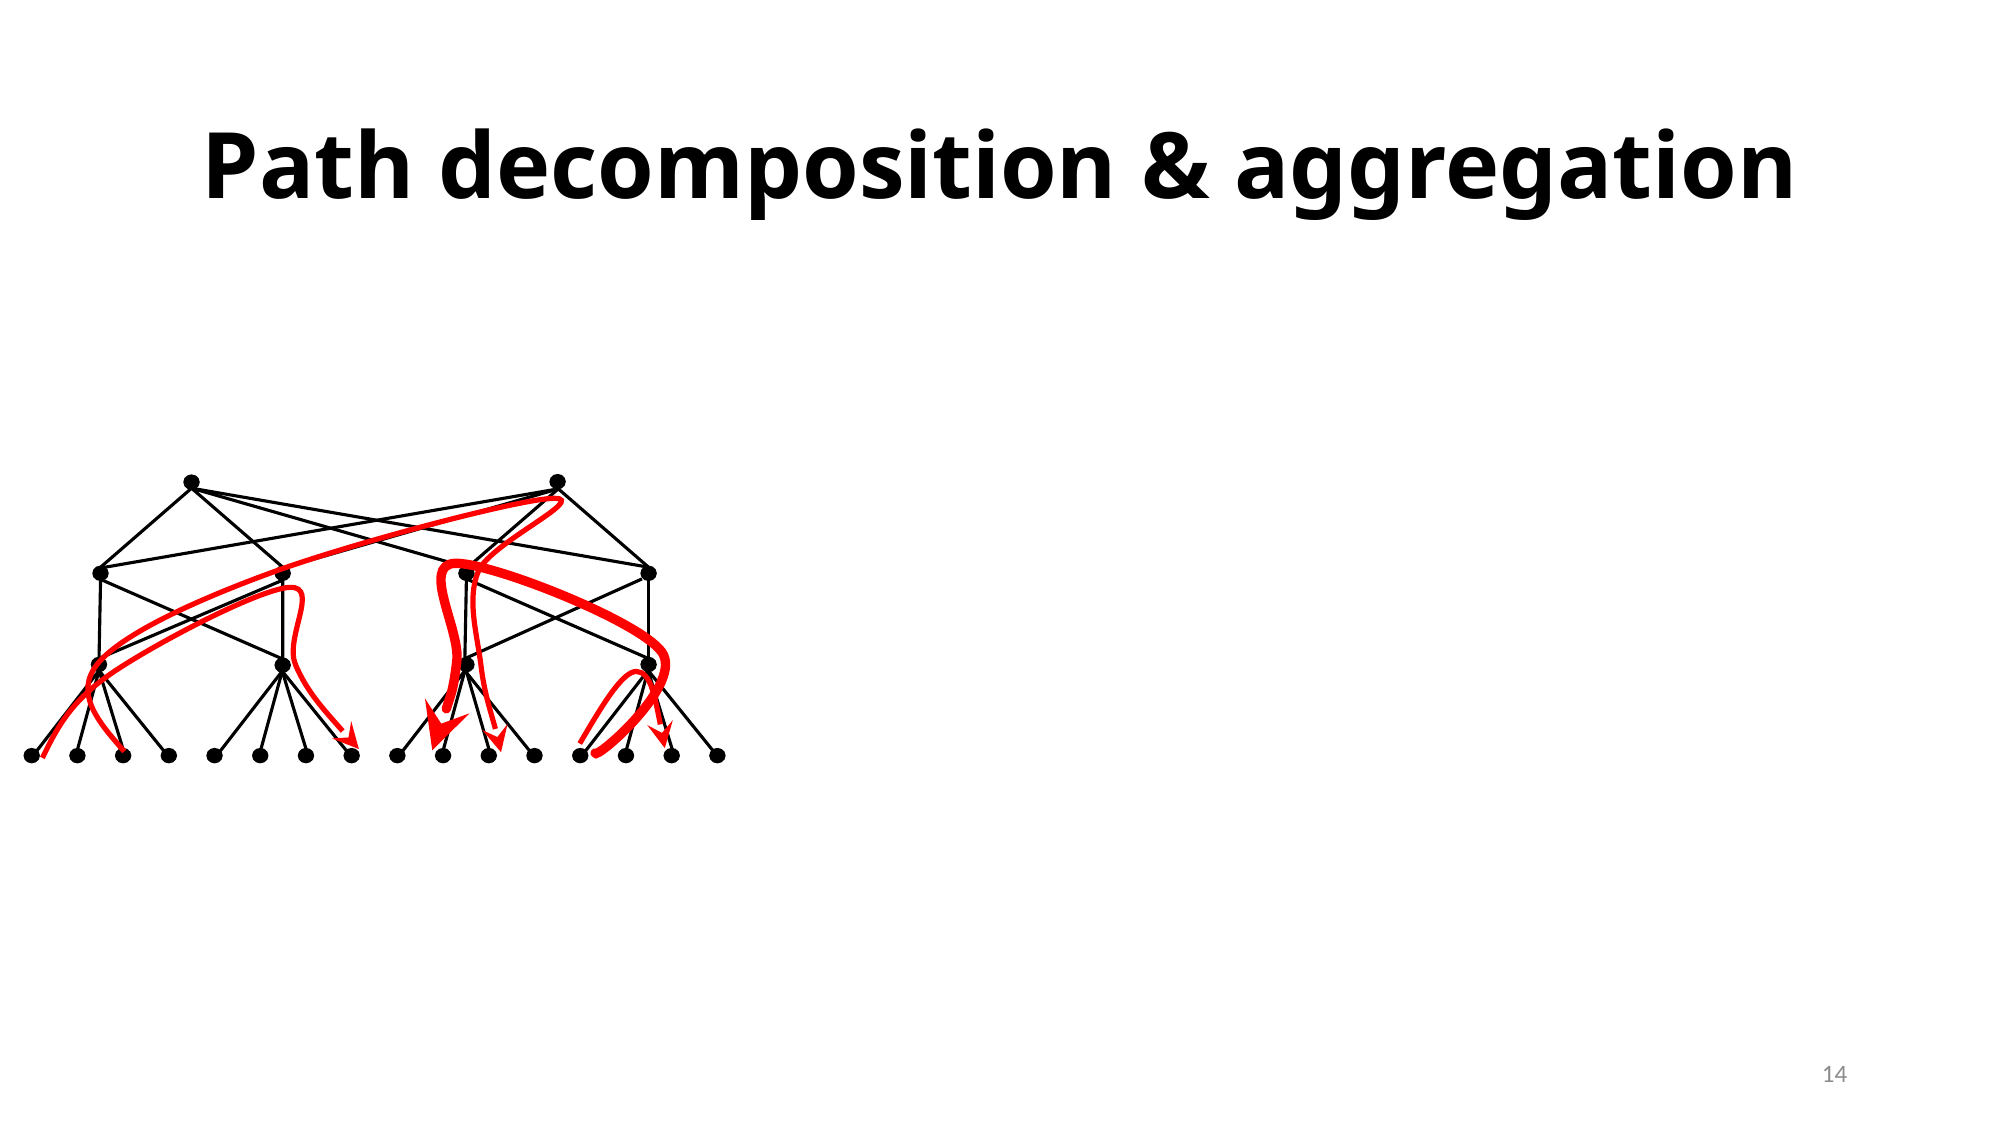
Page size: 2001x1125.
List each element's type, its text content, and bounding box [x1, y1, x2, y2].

text_box [92, 568, 502, 753]
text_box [77, 670, 98, 750]
text_box [526, 752, 543, 763]
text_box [101, 488, 559, 568]
text_box [640, 566, 657, 581]
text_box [466, 578, 649, 659]
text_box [443, 670, 464, 750]
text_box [36, 670, 98, 752]
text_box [464, 670, 531, 752]
text_box [183, 474, 200, 488]
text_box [647, 670, 714, 752]
text_box [24, 748, 40, 763]
text_box [618, 752, 634, 763]
text_box [298, 752, 314, 763]
text_box [161, 755, 177, 763]
text_box [206, 753, 223, 763]
text_box [549, 474, 566, 488]
text_box [389, 753, 406, 763]
text_box [439, 568, 667, 755]
text_box [41, 752, 254, 759]
text_box [91, 657, 99, 668]
text_box [481, 753, 497, 763]
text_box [559, 488, 650, 568]
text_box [260, 671, 282, 751]
slide_number 14 [1412, 1042, 1863, 1103]
text_box [664, 752, 680, 763]
text_box [435, 753, 451, 763]
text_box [585, 670, 647, 752]
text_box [402, 670, 464, 752]
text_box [98, 670, 165, 752]
text_box [70, 757, 85, 763]
text_box [343, 752, 360, 763]
text_box [709, 748, 726, 763]
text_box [282, 671, 348, 752]
text_box [115, 756, 131, 763]
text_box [219, 671, 282, 752]
text_box [92, 566, 109, 580]
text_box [626, 670, 647, 750]
text_box [572, 753, 588, 763]
title Path decomposition & aggregation [137, 59, 1863, 278]
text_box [100, 579, 283, 660]
text_box [252, 752, 268, 763]
